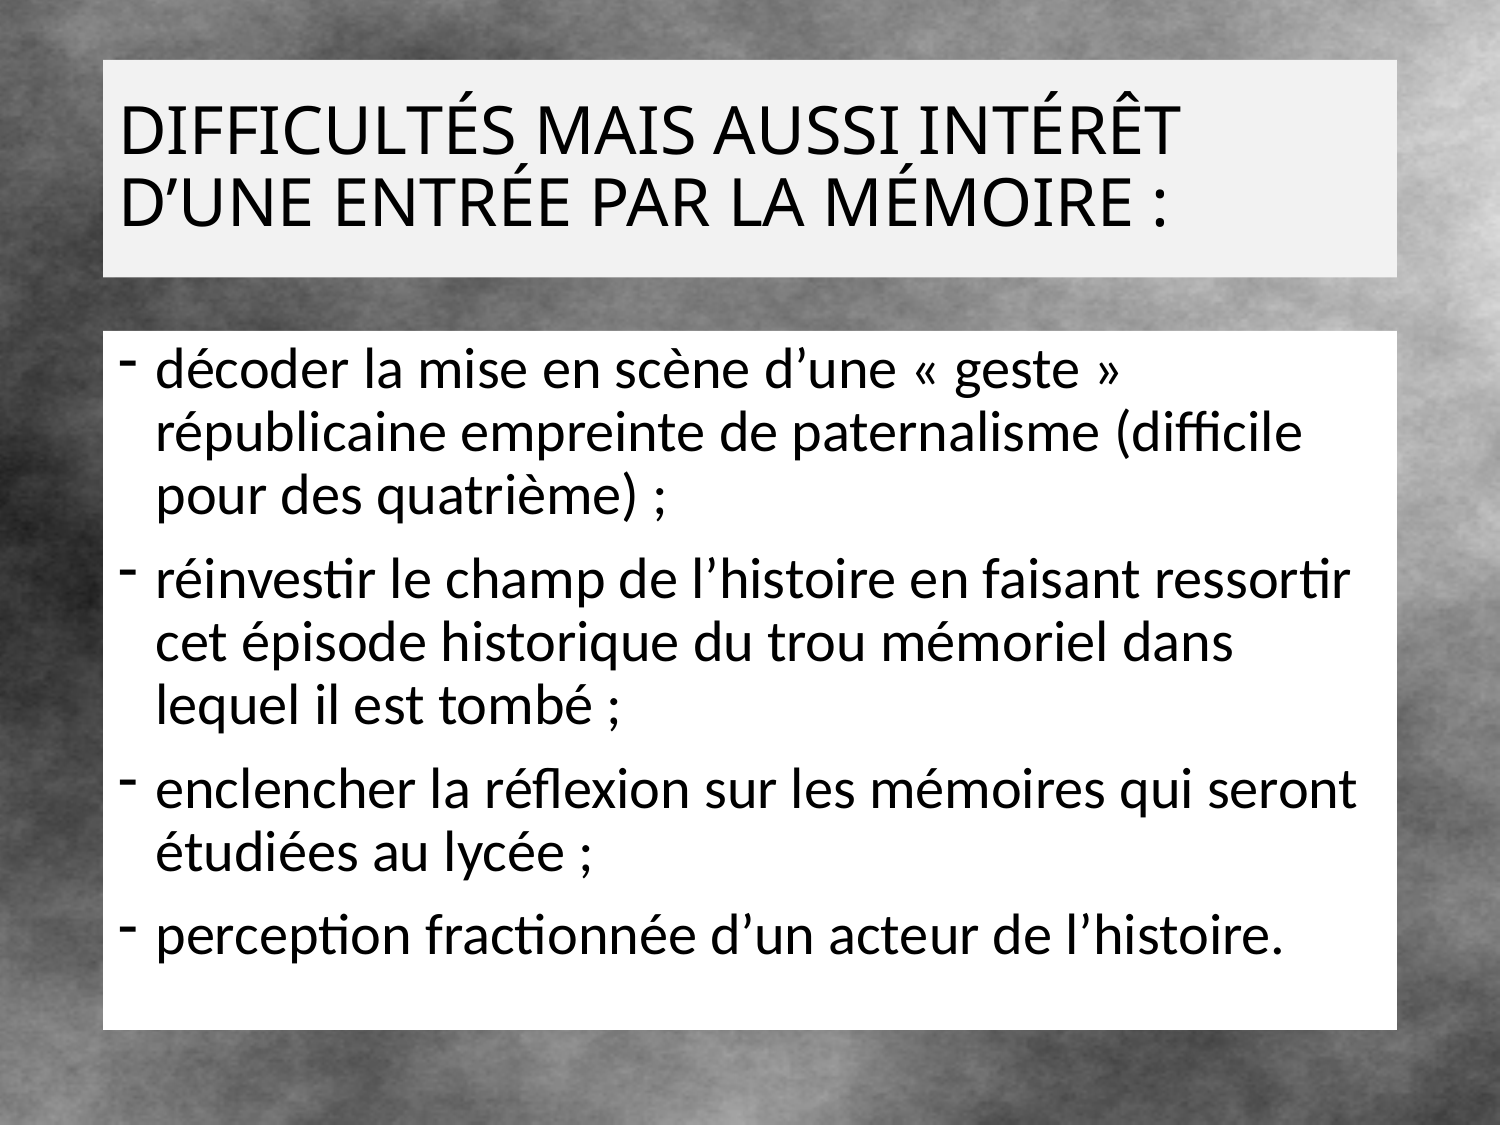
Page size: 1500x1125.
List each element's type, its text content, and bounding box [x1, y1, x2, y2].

list décoder la mise en scène d’une « geste » républicaine empreinte de paternalisme (difficile pour des quatrième) ; réinvestir le champ de l’histoire en faisant ressortir cet épisode historique du trou mémoriel dans lequel il est tombé ; enclencher la réflexion sur les mémoires qui seront étudiées au lycée ; perception fractionnée d’un acteur de l’histoire. [103, 330, 1397, 1030]
picture [0, 0, 1500, 1125]
title DIFFICULTÉS MAIS AUSSI INTÉRÊT D’UNE ENTRÉE PAR LA MÉMOIRE : [103, 59, 1397, 278]
